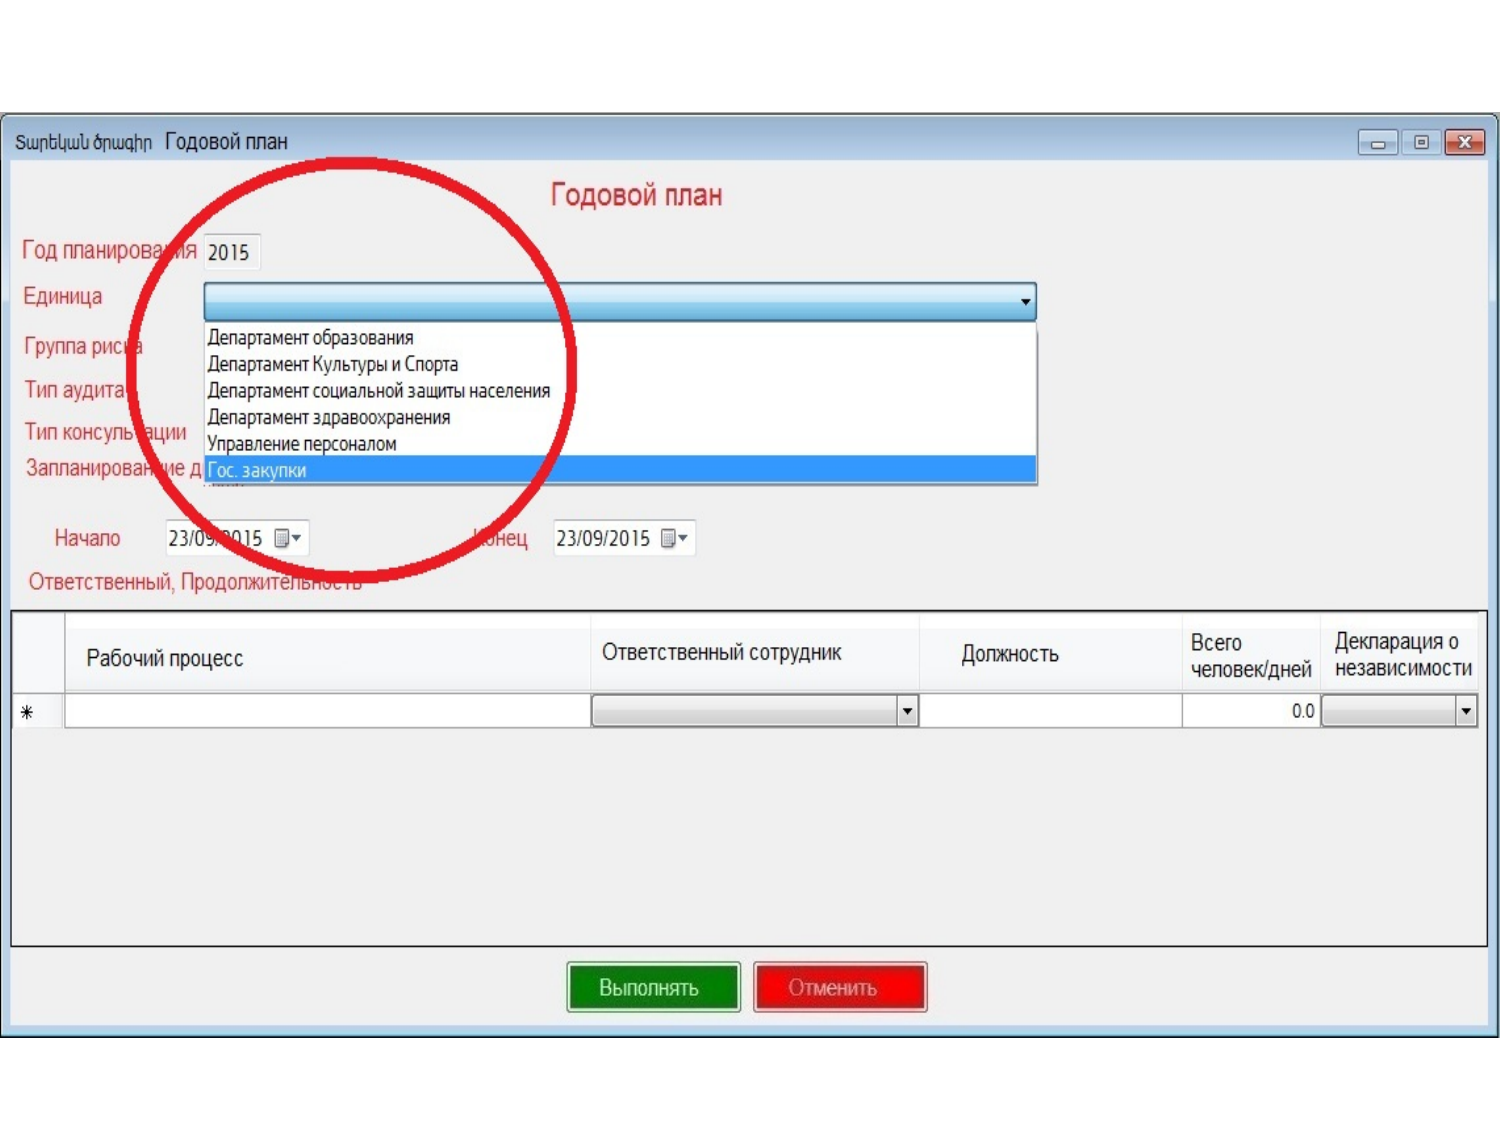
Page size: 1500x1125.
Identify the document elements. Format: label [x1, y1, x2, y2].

picture [0, 112, 1500, 1038]
